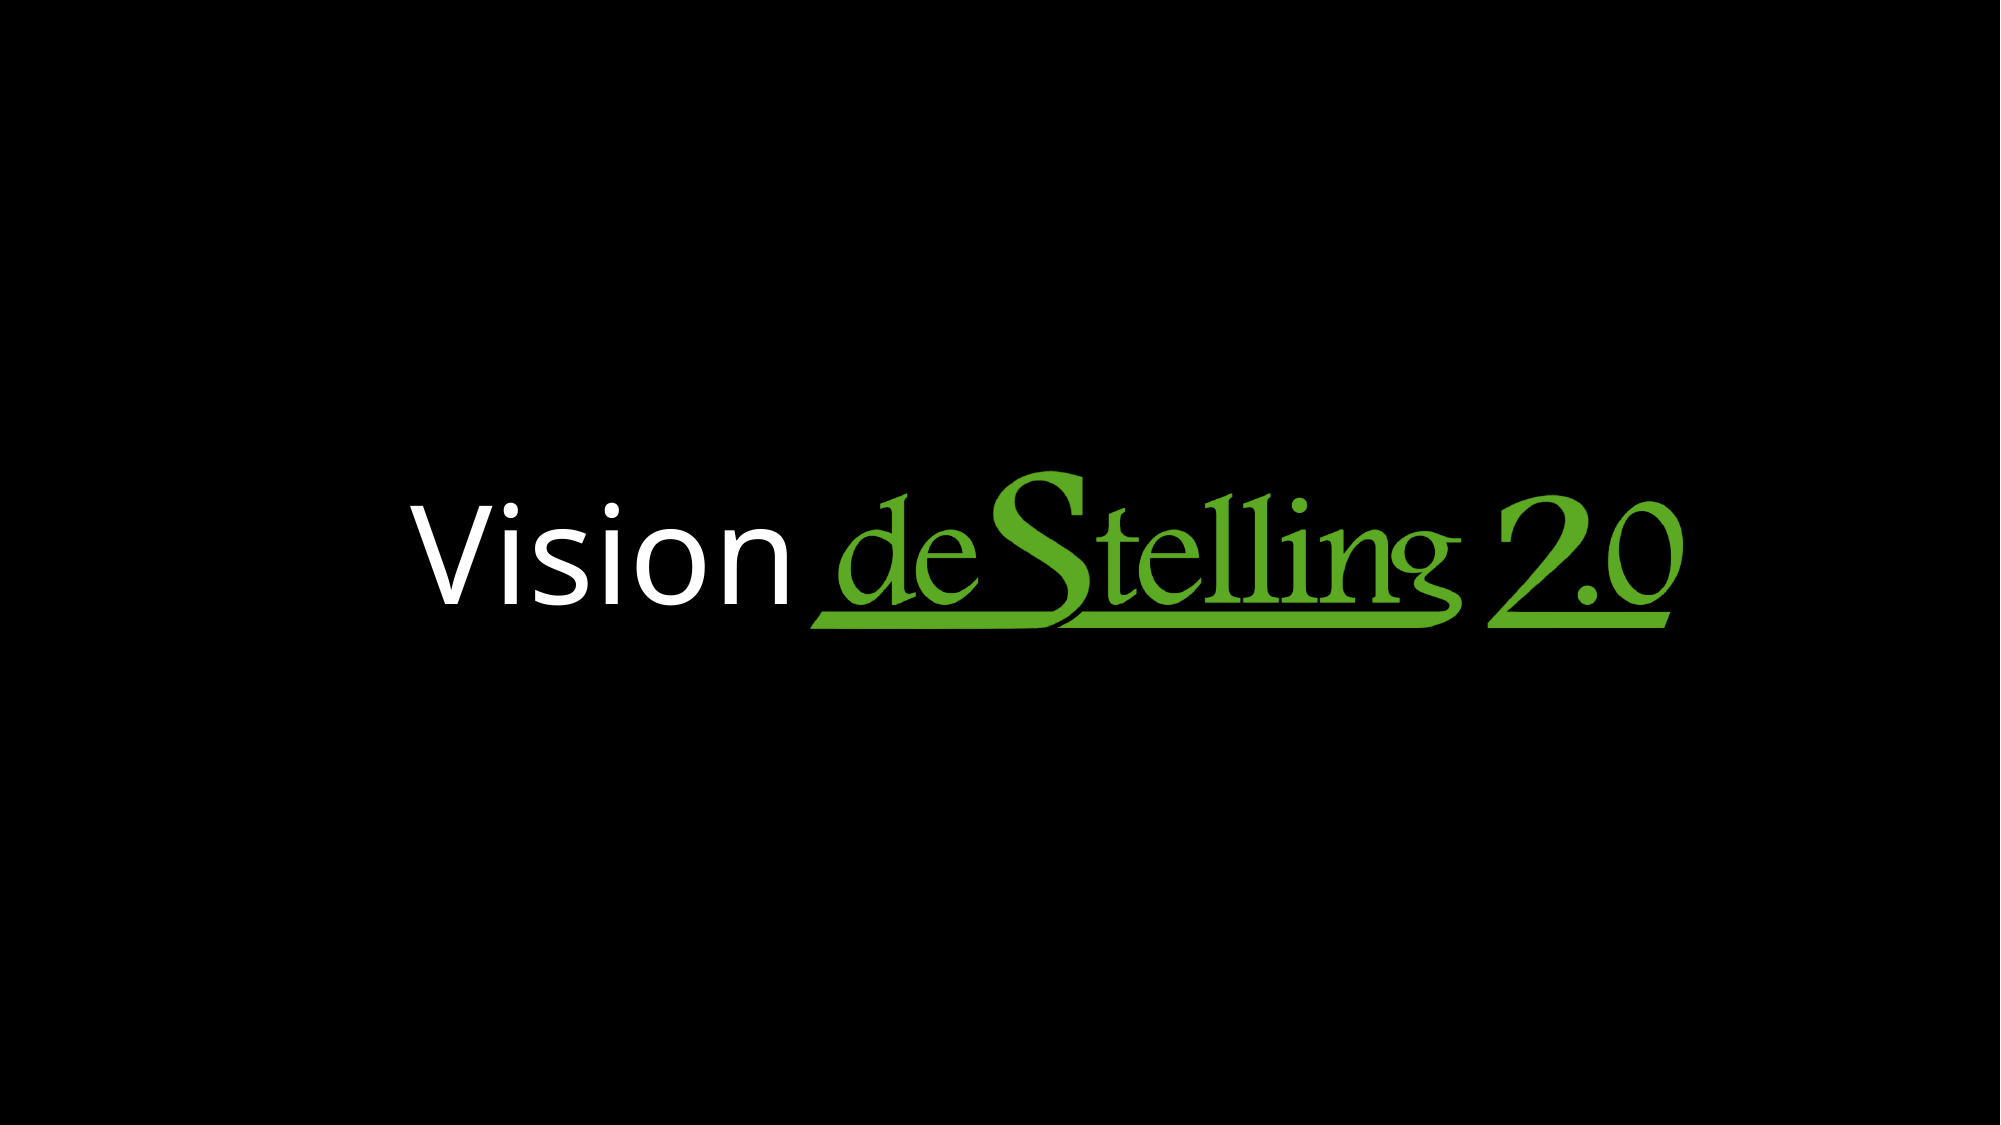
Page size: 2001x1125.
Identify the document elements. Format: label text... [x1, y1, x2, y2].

picture [802, 459, 1690, 638]
text_box Vision [0, 459, 1411, 640]
